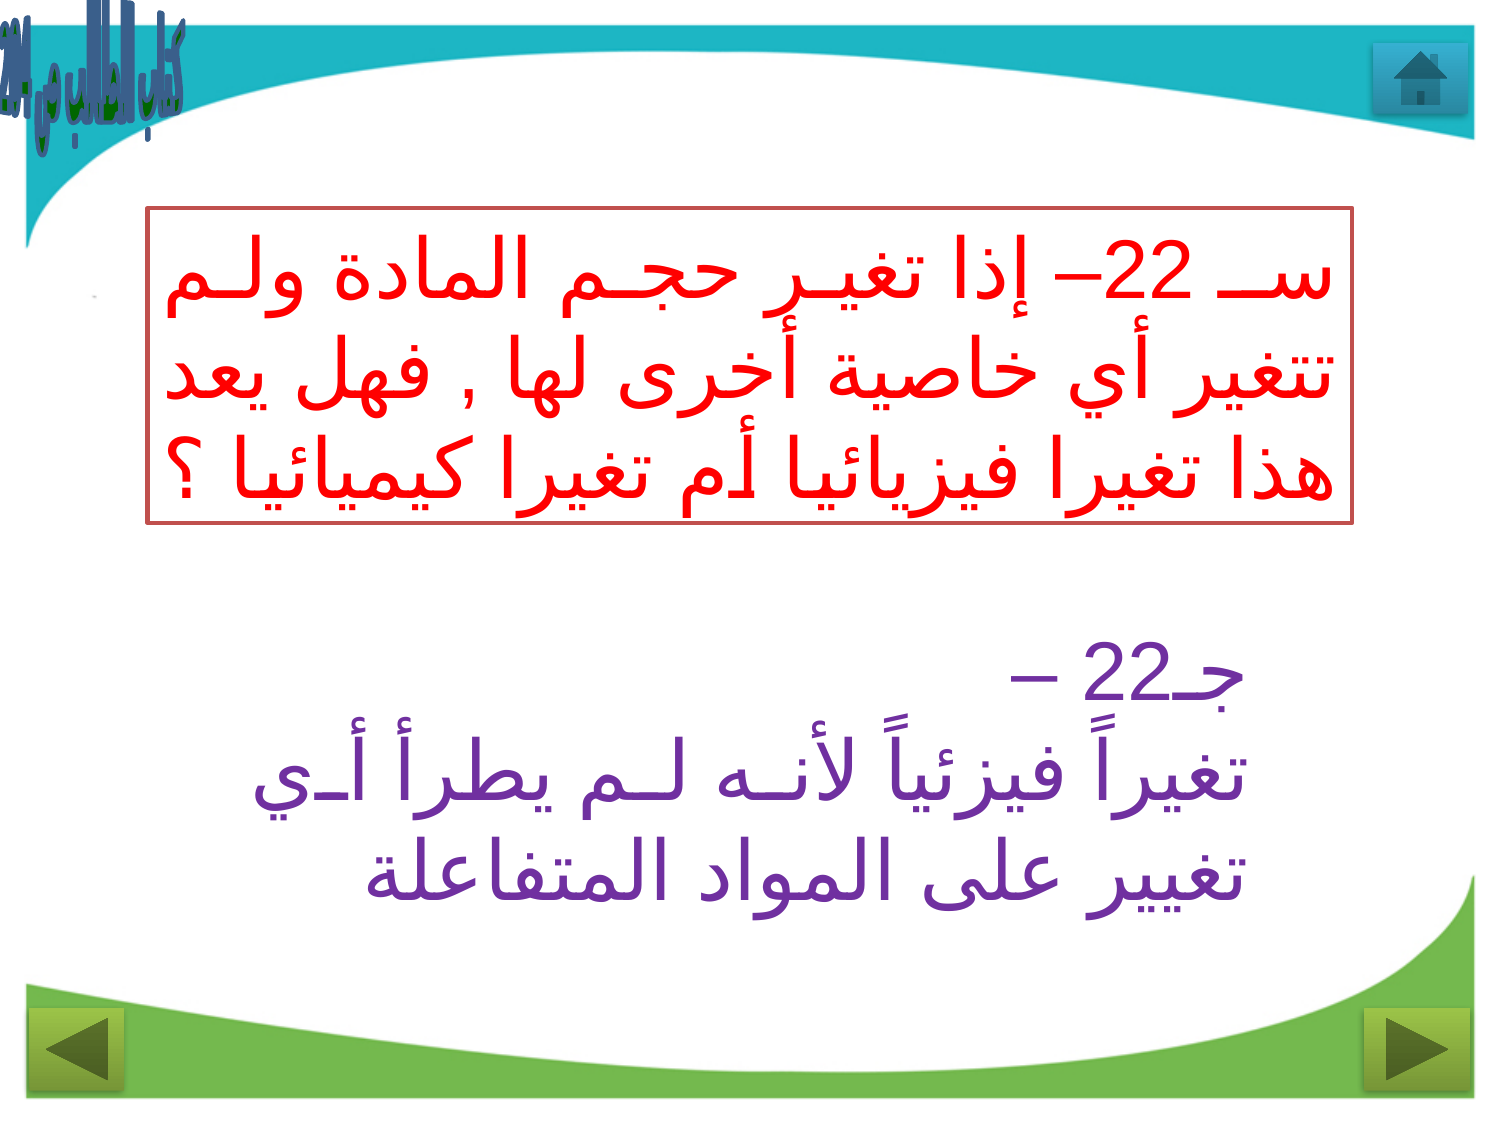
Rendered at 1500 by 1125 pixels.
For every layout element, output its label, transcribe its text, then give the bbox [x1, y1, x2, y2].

text_box [1373, 42, 1469, 114]
picture [0, 0, 1500, 1125]
text_box جـ22 – تغيراً فيزئياً لأنه لم يطرأ أي تغيير على المواد المتفاعلة [235, 609, 1265, 925]
text_box [29, 1007, 125, 1091]
text_box سـ 22– إذا تغير حجم المادة ولم تتغير أي خاصية أخرى لها , فهل يعد هذا تغيرا فيزيائيا أم تغيرا كيميائيا ؟ [145, 206, 1354, 525]
text_box [1363, 1007, 1471, 1091]
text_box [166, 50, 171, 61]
